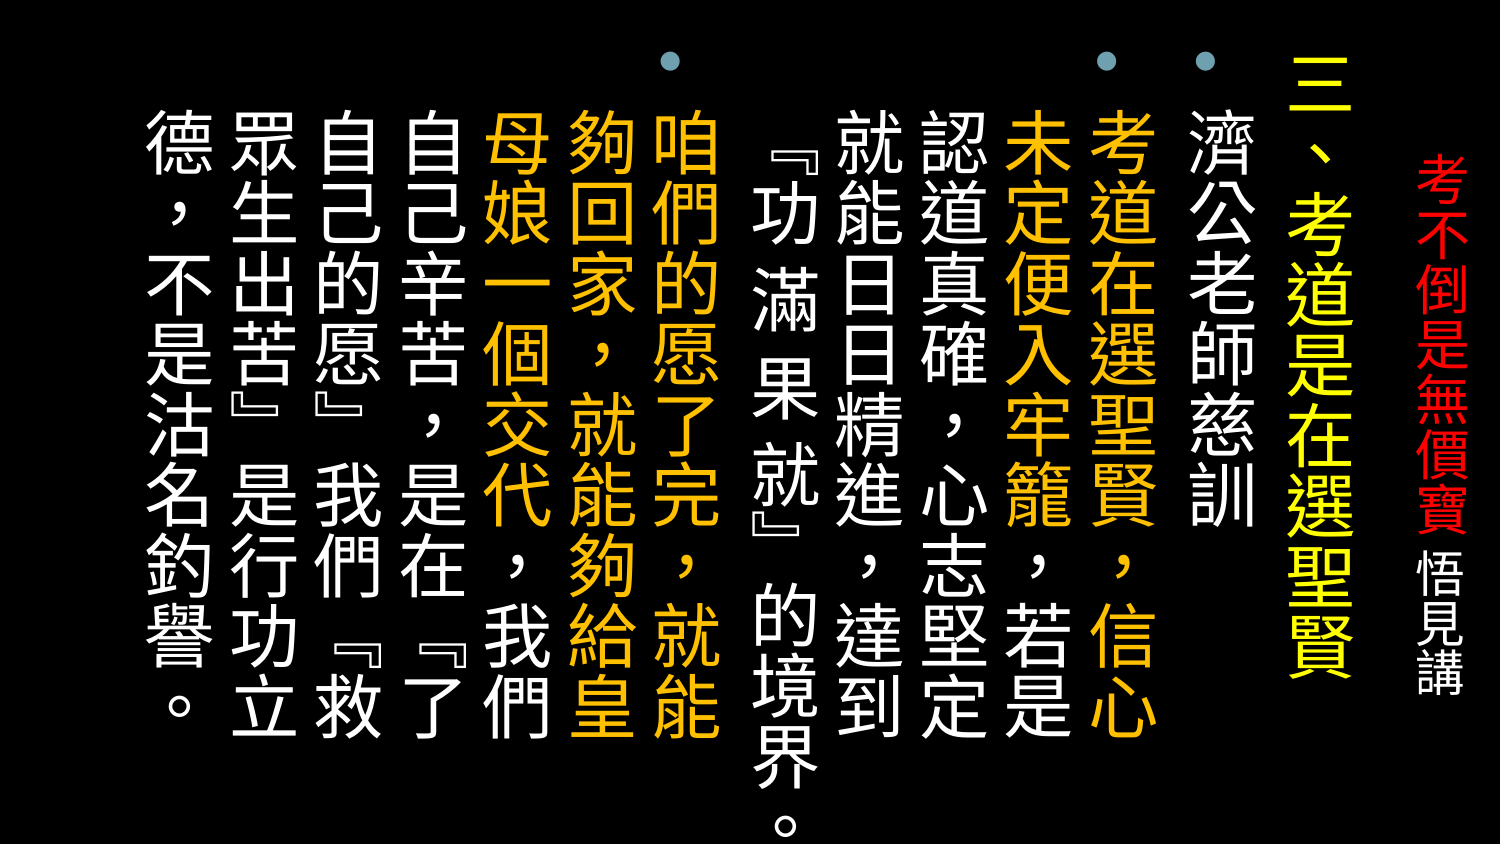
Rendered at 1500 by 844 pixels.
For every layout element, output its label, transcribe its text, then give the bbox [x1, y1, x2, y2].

list 三、考道是在選聖賢 濟公老師慈訓 考道在選聖賢，信心未定便入牢籠，若是認道真確，心志堅定就能日日精進，達到『功 滿 果 就』的境界。 咱們的愿了完，就能夠回家，就能夠給皇母娘一個交代，我們自己辛苦，是在『了自己的愿』我們『救眾生出苦』是行功立德，不是沽名釣譽。 [29, 27, 1377, 820]
title 考不倒是無價寶 悟見講 [1399, 28, 1483, 821]
